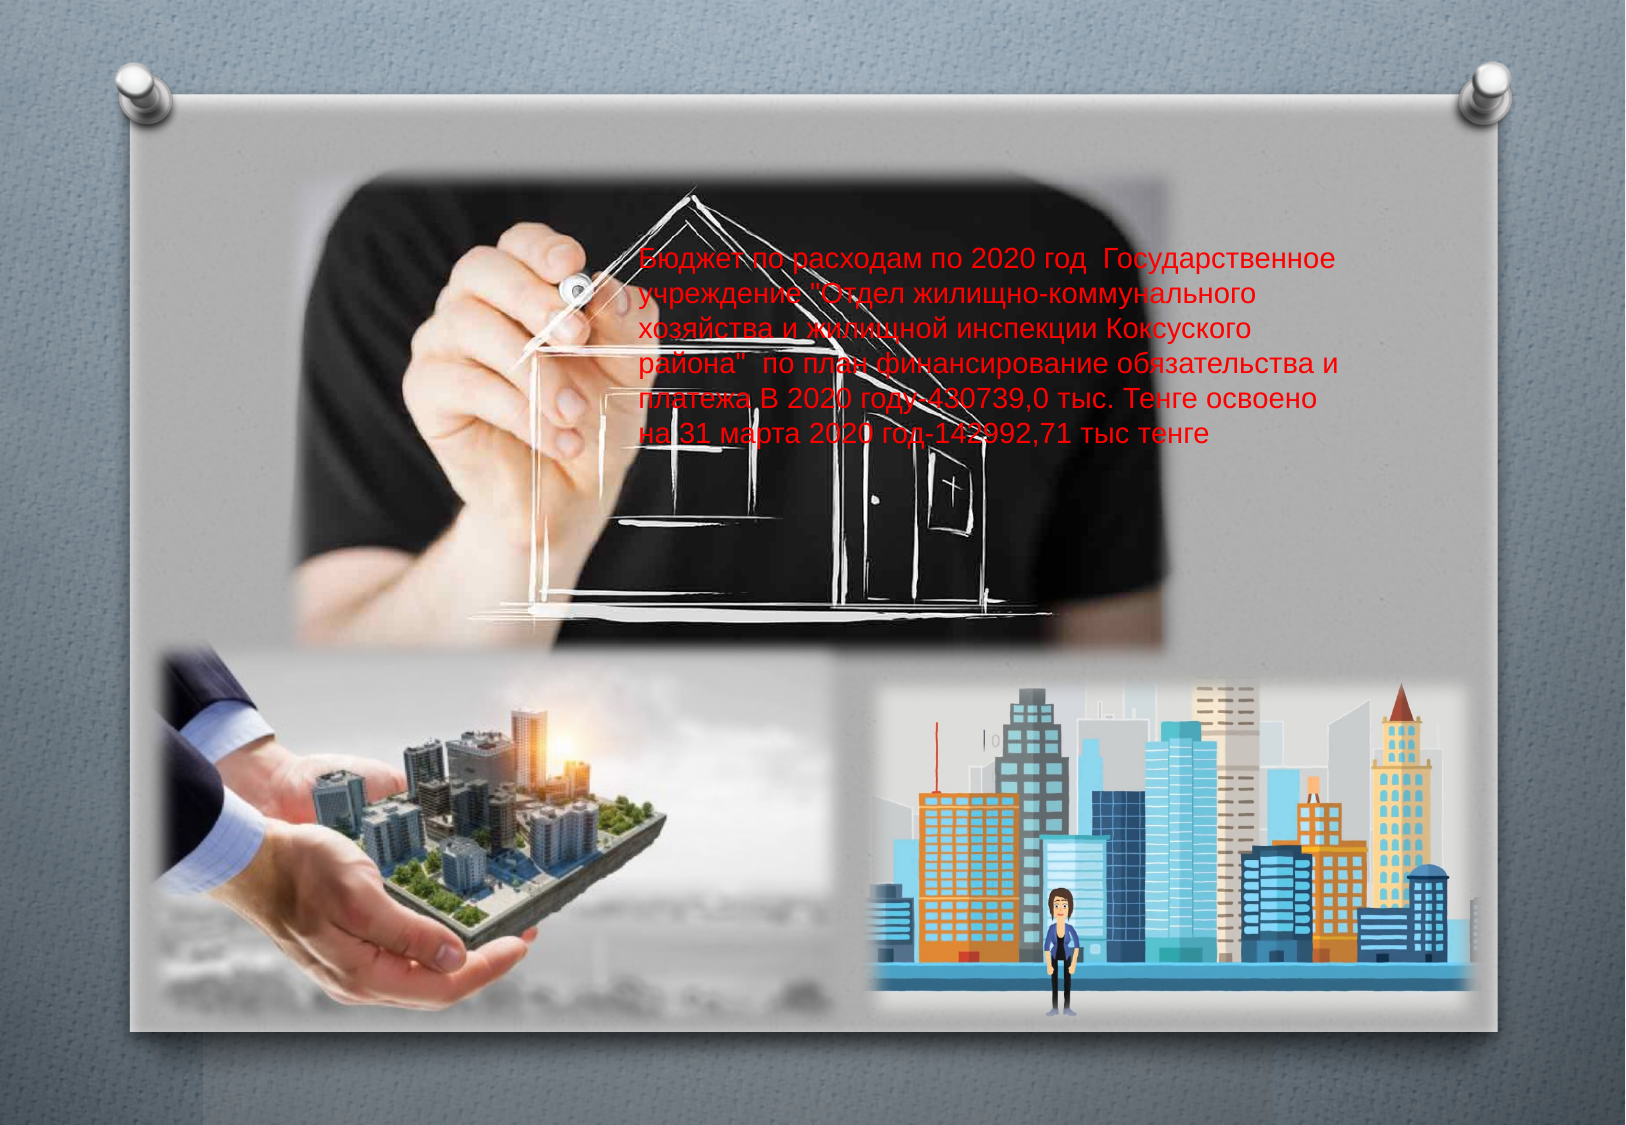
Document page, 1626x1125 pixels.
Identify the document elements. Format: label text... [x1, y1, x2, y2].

picture [1429, 34, 1556, 157]
picture [145, 159, 1484, 1031]
text_box Бюджет по расходам по 2020 год Государственное учреждение "Отдел жилищно-коммунального хозяйства и жилищной инспекции Коксуского района" по план финансирование обязательства и платежа В 2020 году-430739,0 тыс. Тенге освоено на 31 марта 2020 год-142992,71 тыс тенге [1187, 231, 1368, 492]
picture [83, 29, 212, 154]
